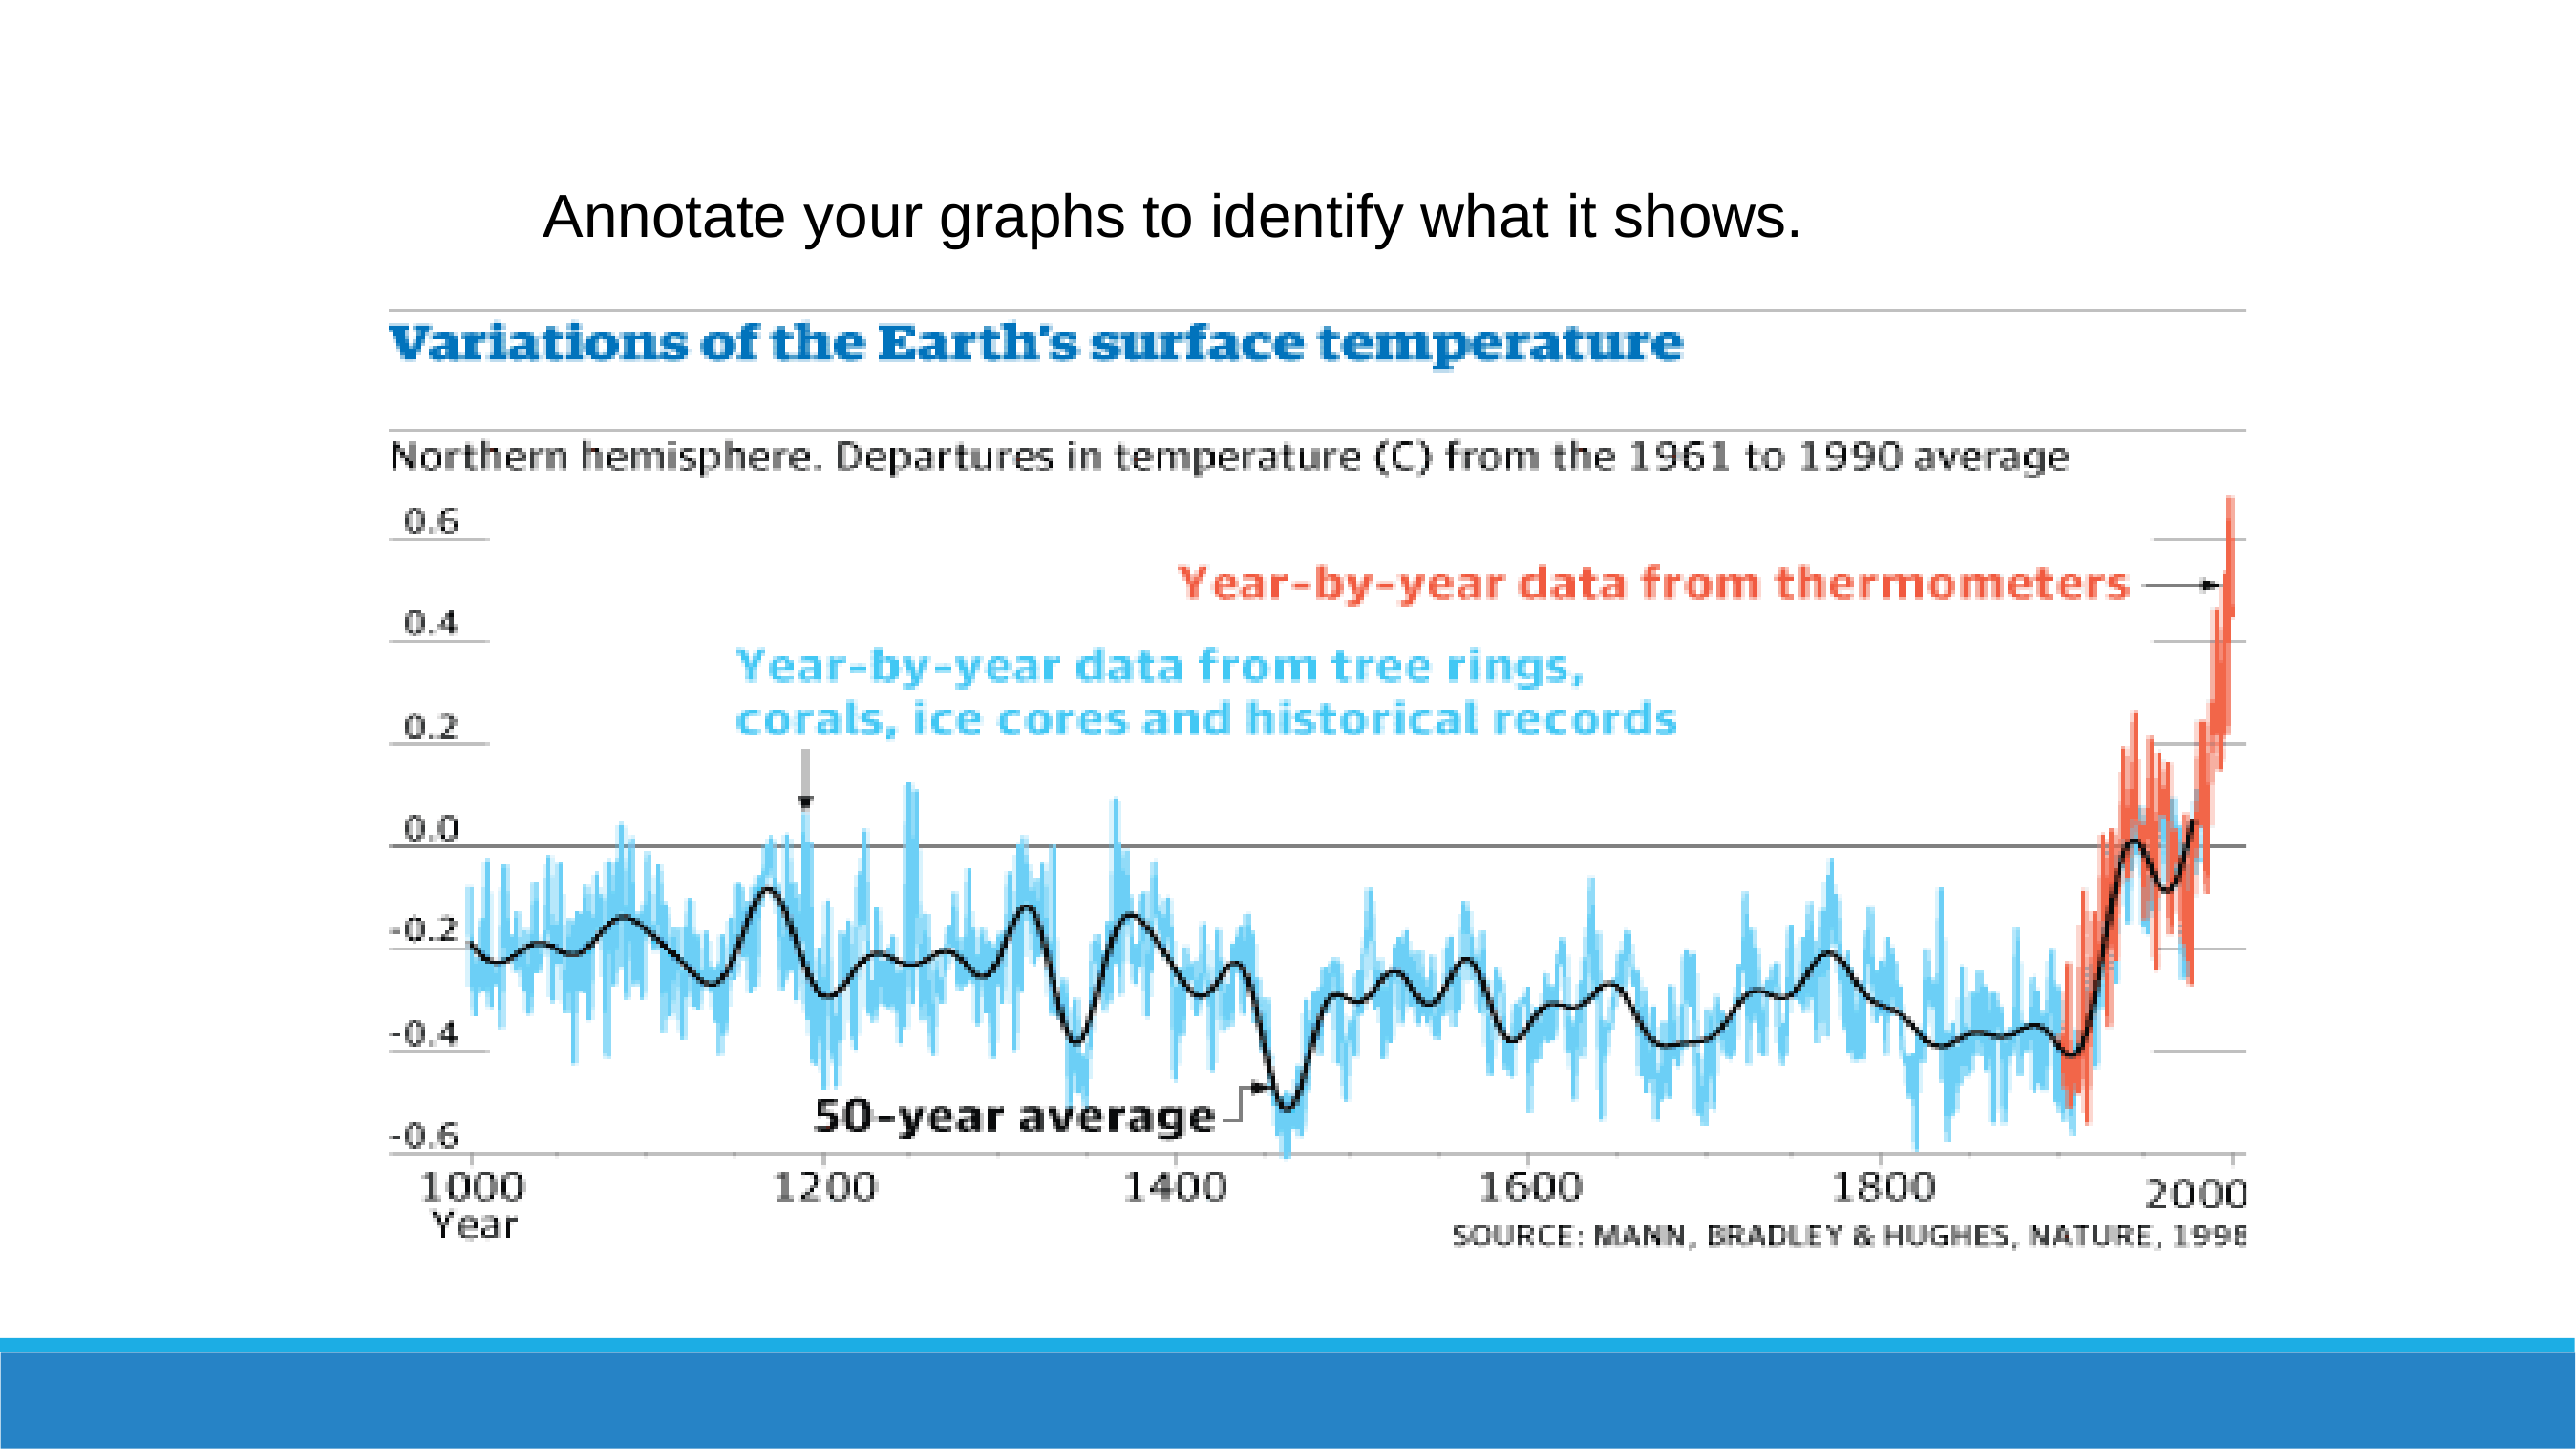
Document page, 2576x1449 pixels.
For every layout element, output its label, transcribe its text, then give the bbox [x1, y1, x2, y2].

text_box Annotate your graphs to identify what it shows. [543, 164, 2065, 250]
text_box [384, 306, 2247, 1256]
